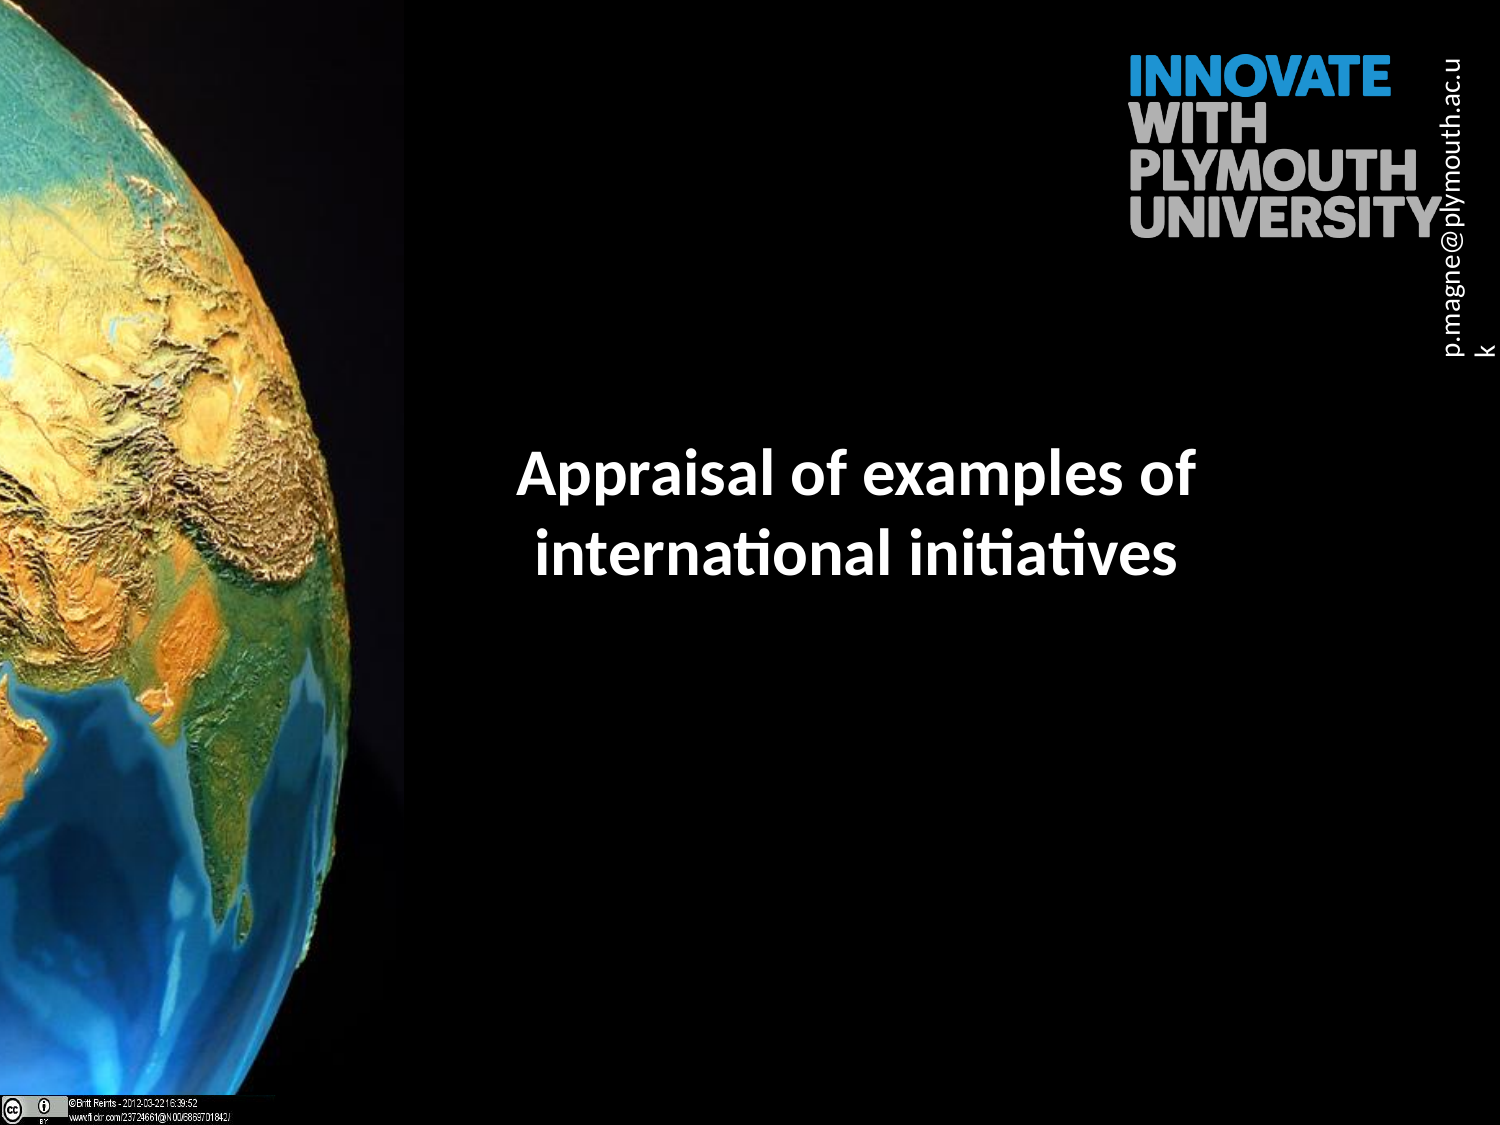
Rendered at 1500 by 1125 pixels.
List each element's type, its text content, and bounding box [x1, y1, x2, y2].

picture [0, 0, 404, 1125]
picture [1128, 54, 1442, 238]
text_box Appraisal of examples of international initiatives [419, 421, 1294, 597]
